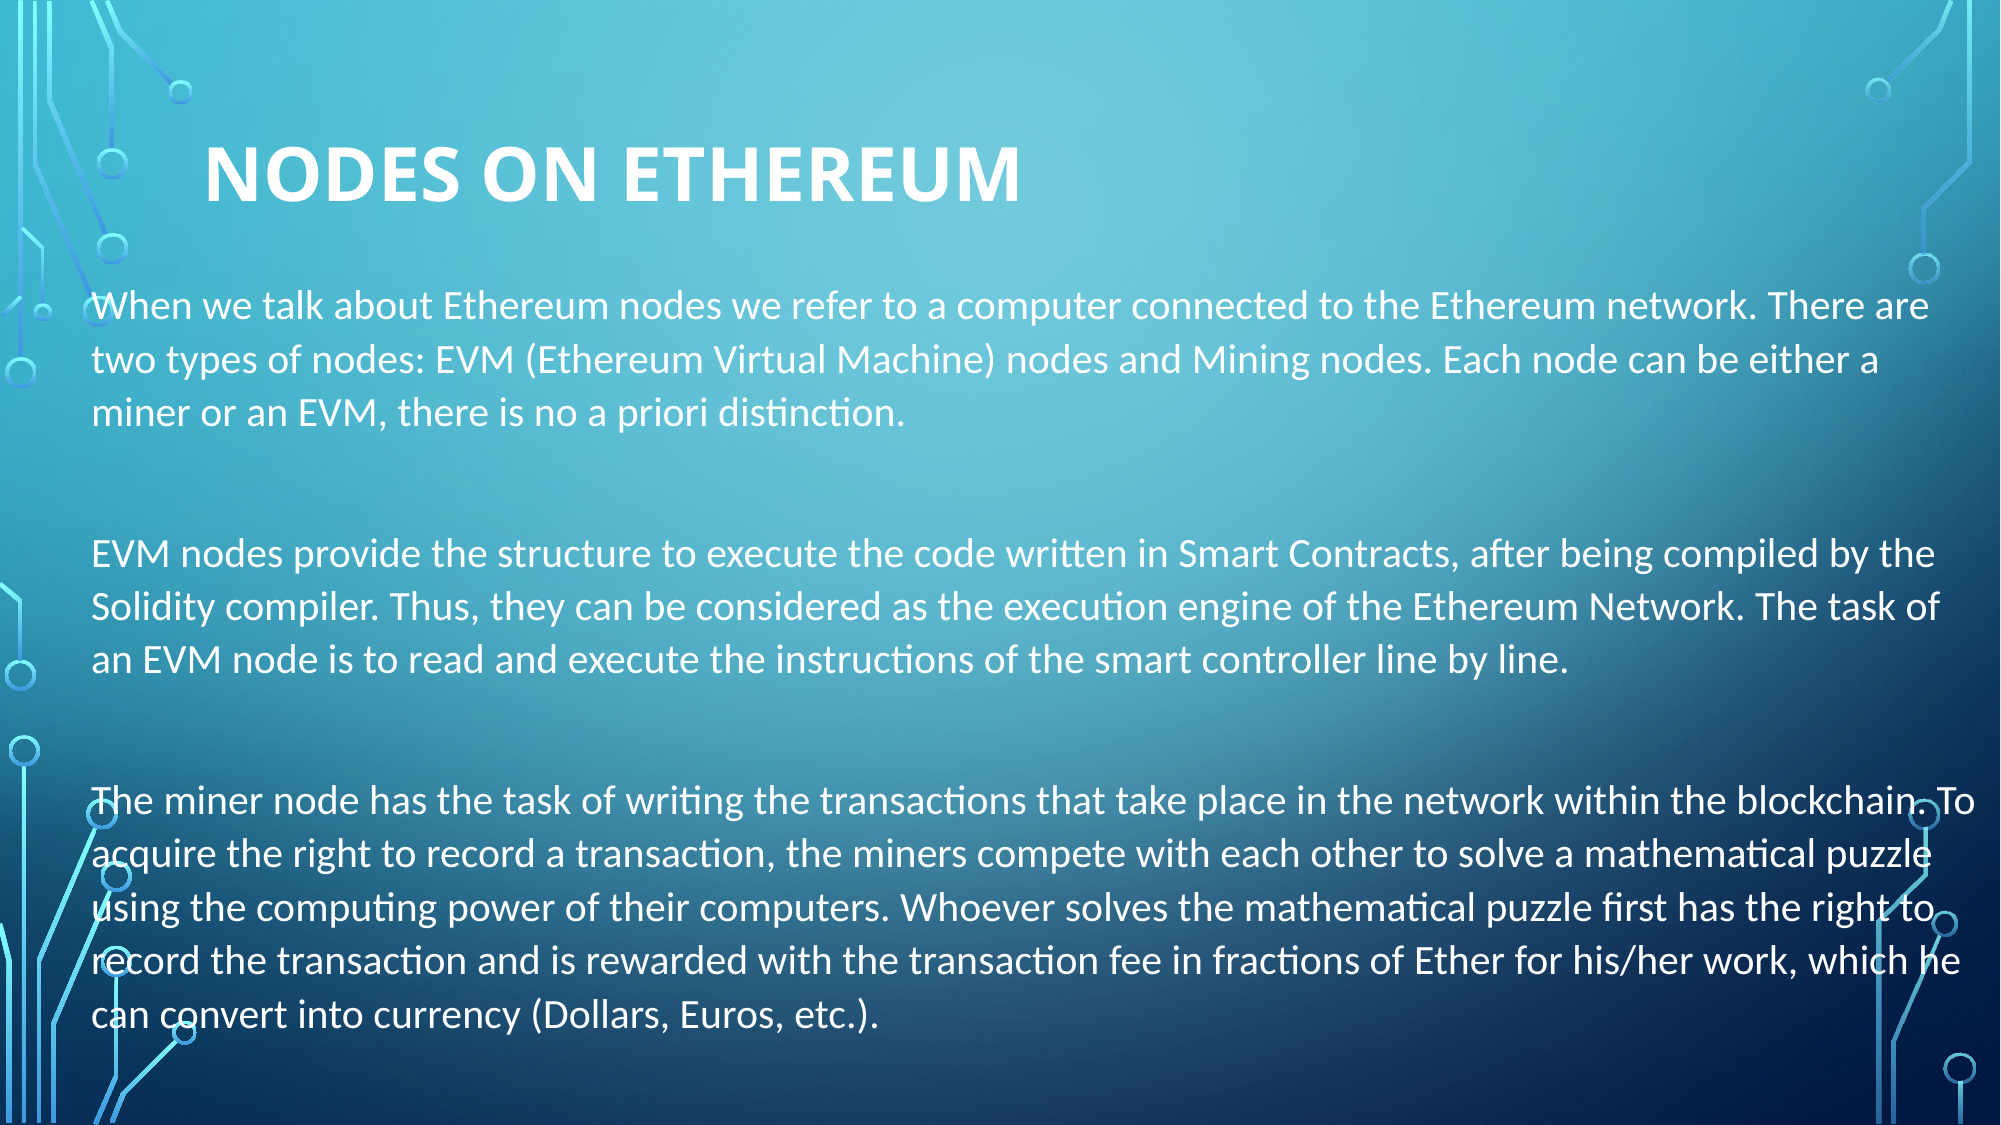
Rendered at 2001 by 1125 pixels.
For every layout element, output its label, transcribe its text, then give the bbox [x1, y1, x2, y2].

text_box When we talk about Ethereum nodes we refer to a computer connected to the Ethereum network. There are two types of nodes: EVM (Ethereum Virtual Machine) nodes and Mining nodes. Each node can be either a miner or an EVM, there is no a priori distinction. EVM nodes provide the structure to execute the code written in Smart Contracts, after being compiled by the Solidity compiler. Thus, they can be considered as the execution engine of the Ethereum Network. The task of an EVM node is to read and execute the instructions of the smart controller line by line. The miner node has the task of writing the transactions that take place in the network within the blockchain. To acquire the right to record a transaction, the miners compete with each other to solve a mathematical puzzle using the computing power of their computers. Whoever solves the mathematical puzzle first has the right to record the transaction and is rewarded with the transaction fee in fractions of Ether for his/her work, which he can convert into currency (Dollars, Euros, etc.). [76, 267, 2000, 1044]
title Nodes on Ethereum [187, 101, 1813, 267]
